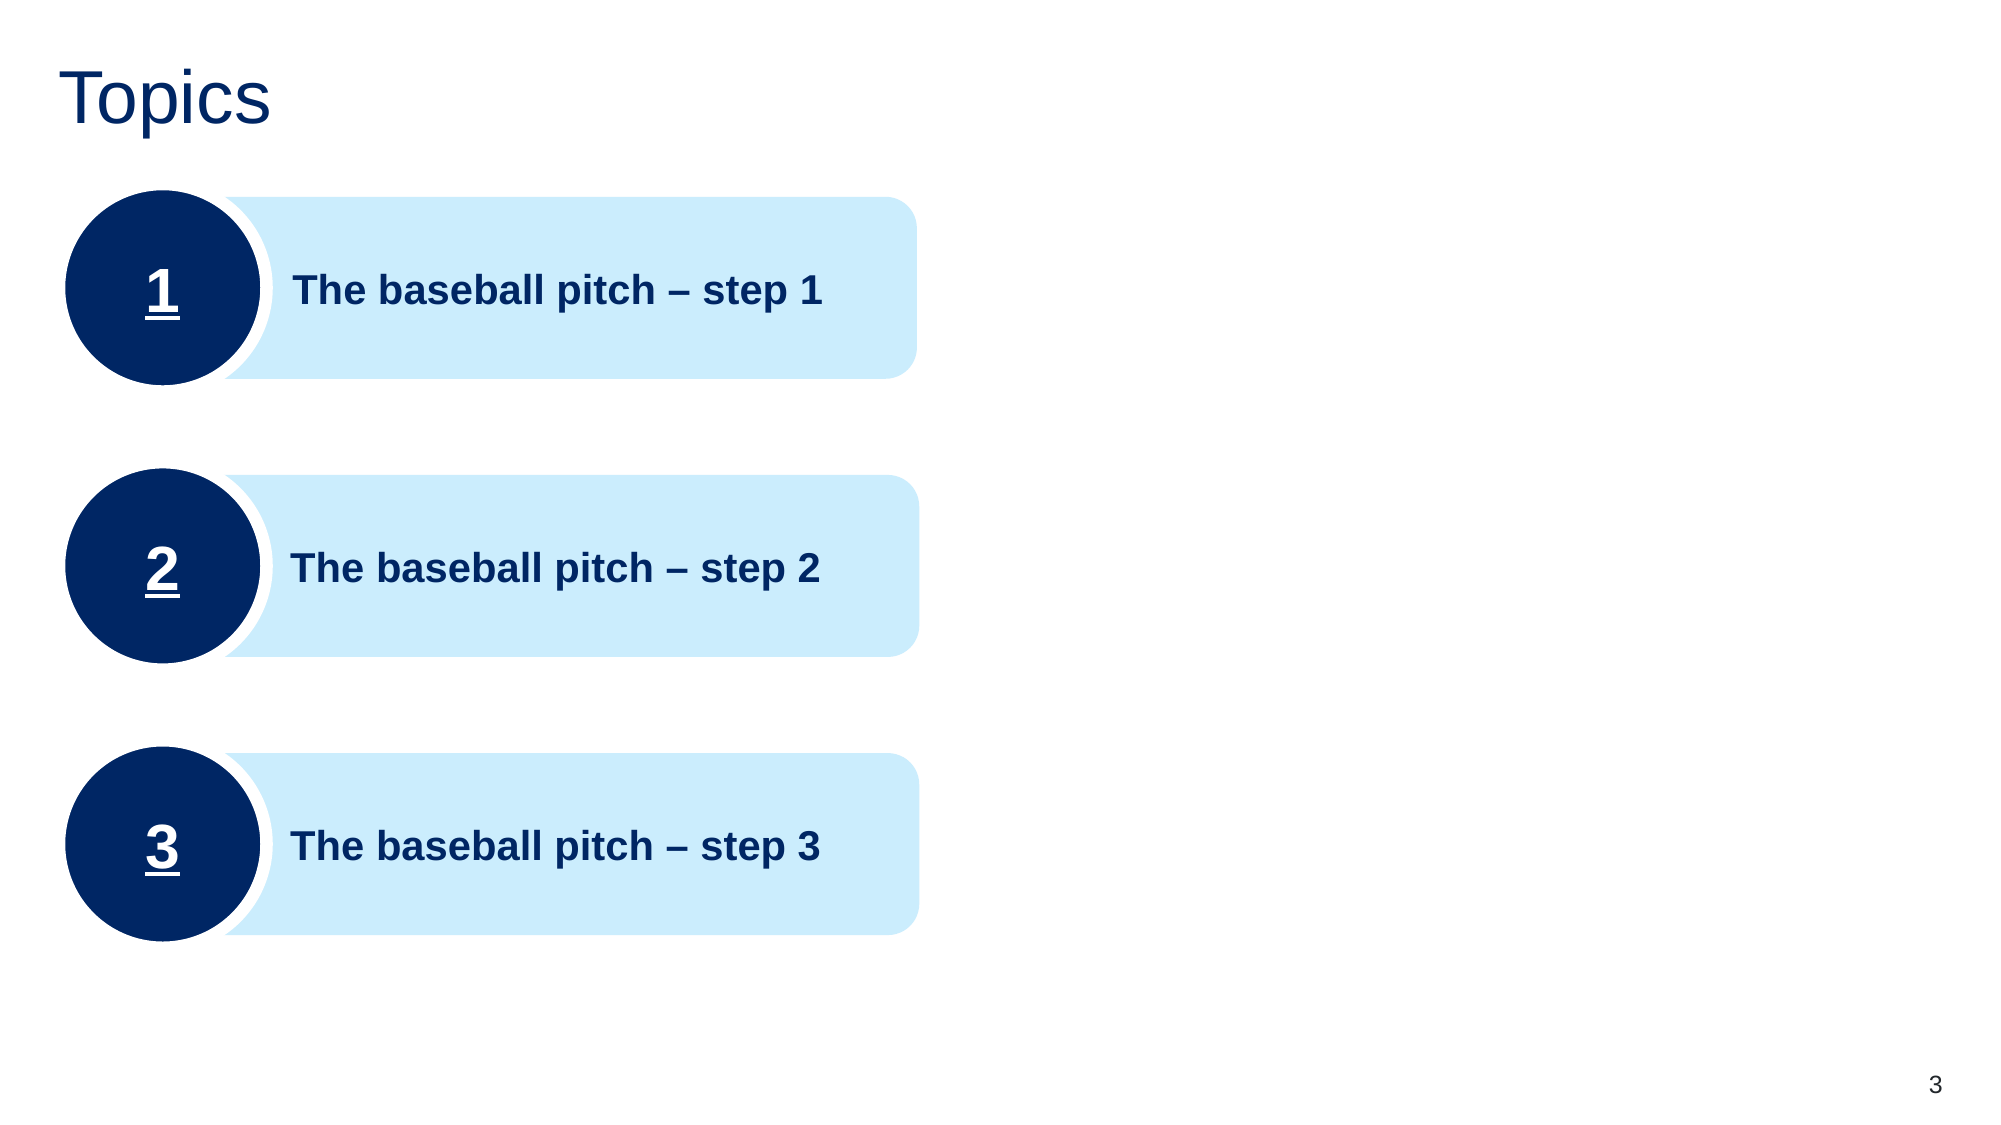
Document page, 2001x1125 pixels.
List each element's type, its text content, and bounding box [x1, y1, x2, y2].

slide_number 3 [1824, 1068, 1943, 1099]
title Topics [59, 59, 1943, 149]
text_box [59, 462, 920, 670]
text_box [59, 740, 920, 948]
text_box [59, 183, 917, 392]
